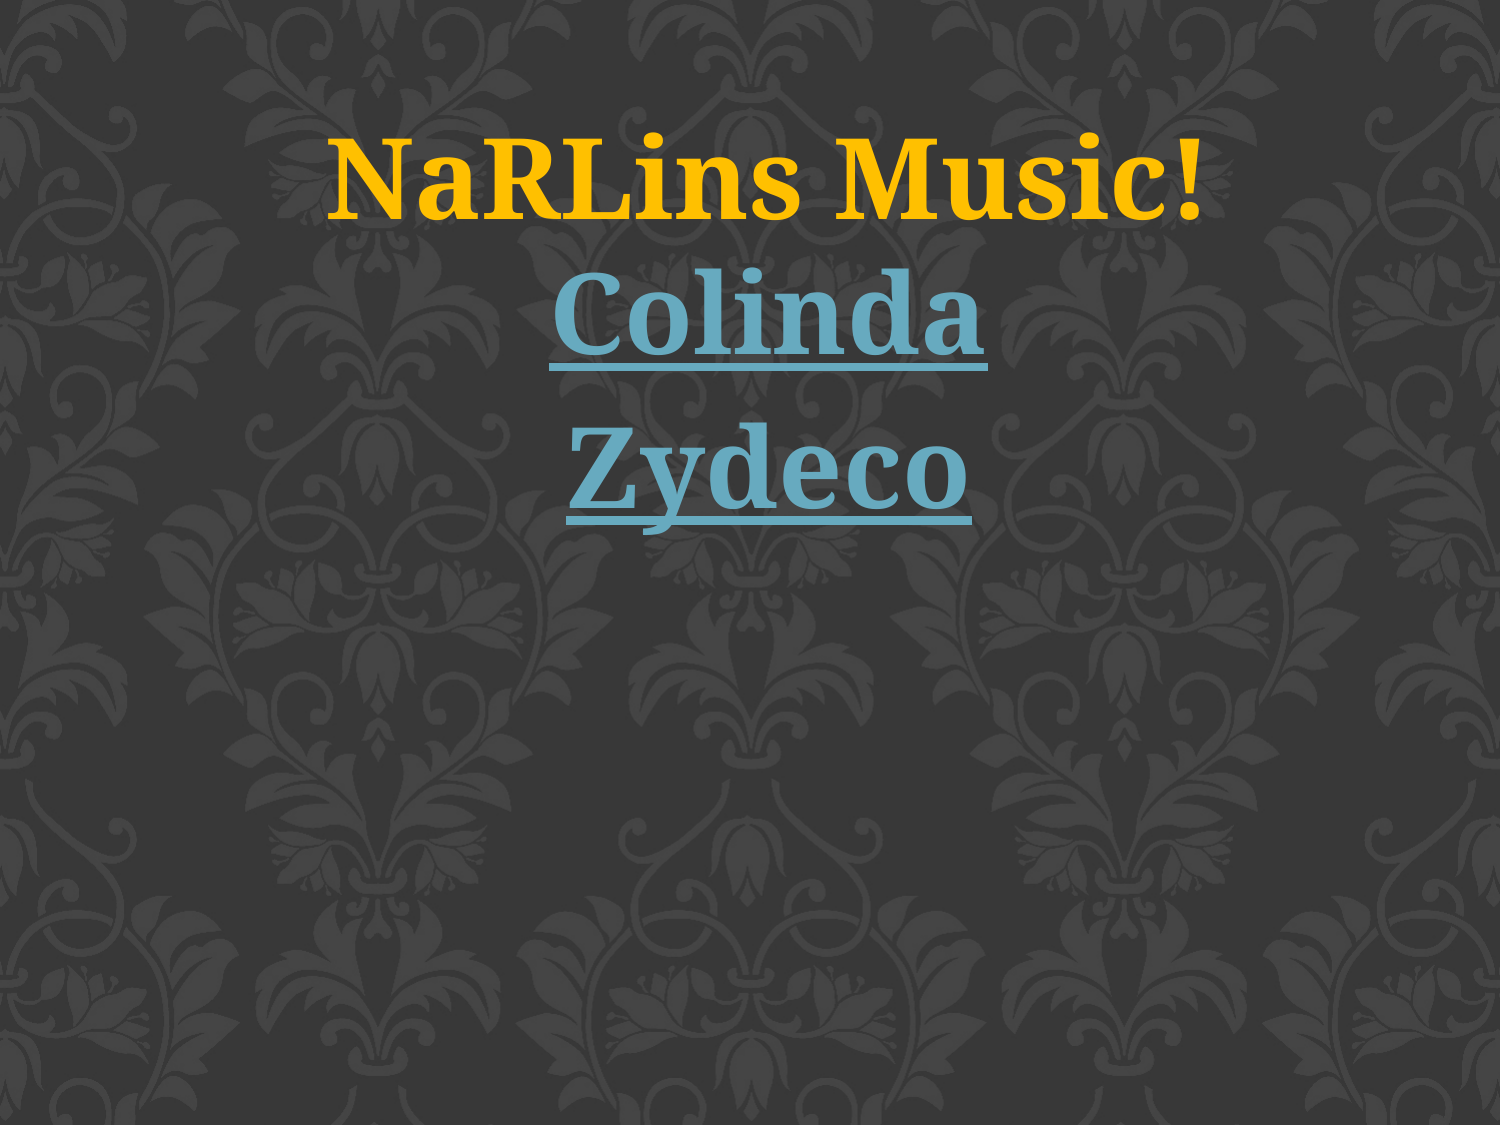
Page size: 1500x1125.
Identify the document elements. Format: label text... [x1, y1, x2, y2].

text_box NaRLins Music! Colinda Zydeco [262, 99, 1275, 557]
